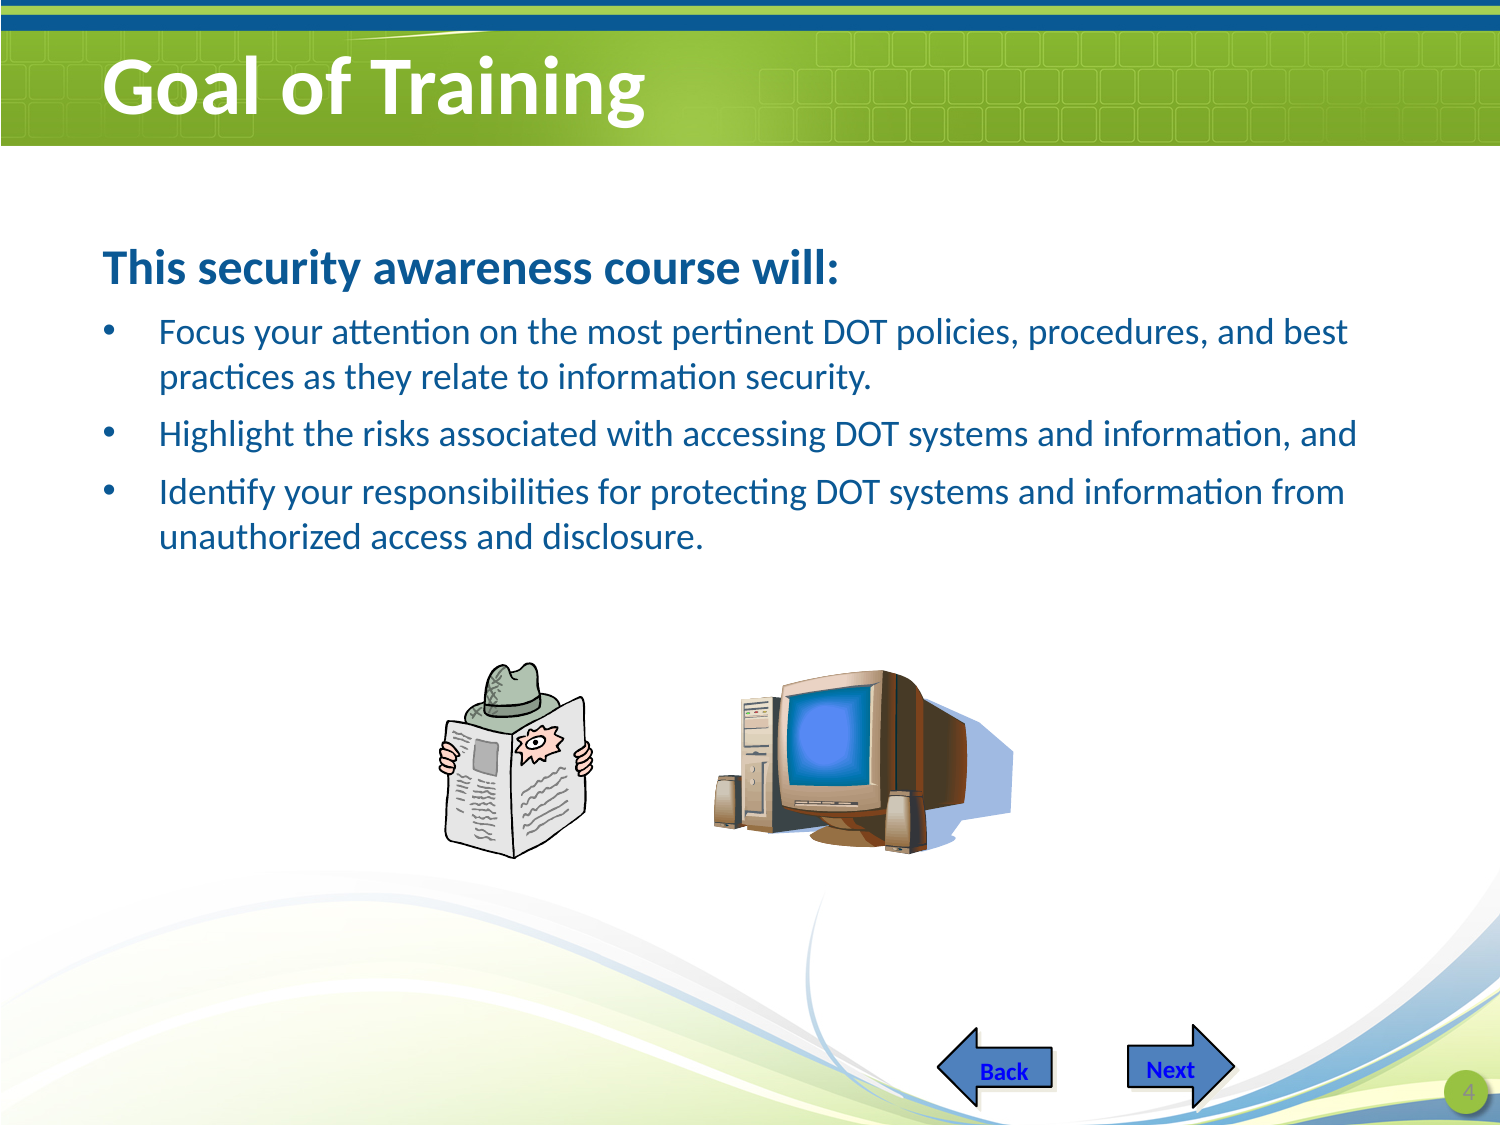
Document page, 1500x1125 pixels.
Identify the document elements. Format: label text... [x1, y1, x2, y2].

slide_number 4 [1412, 1060, 1491, 1121]
text_box Next [1128, 1024, 1235, 1108]
list This security awareness course will: Focus your attention on the most pertinent DOT policies, procedures, and best practices as they relate to information security. Highlight the risks associated with accessing DOT systems and information, and Identify your responsibilities for protecting DOT systems and information from unauthorized access and disclosure. [87, 226, 1438, 970]
text_box Back [937, 1028, 1052, 1107]
title Goal of Training [87, 10, 1438, 152]
picture [1, 0, 1500, 1125]
